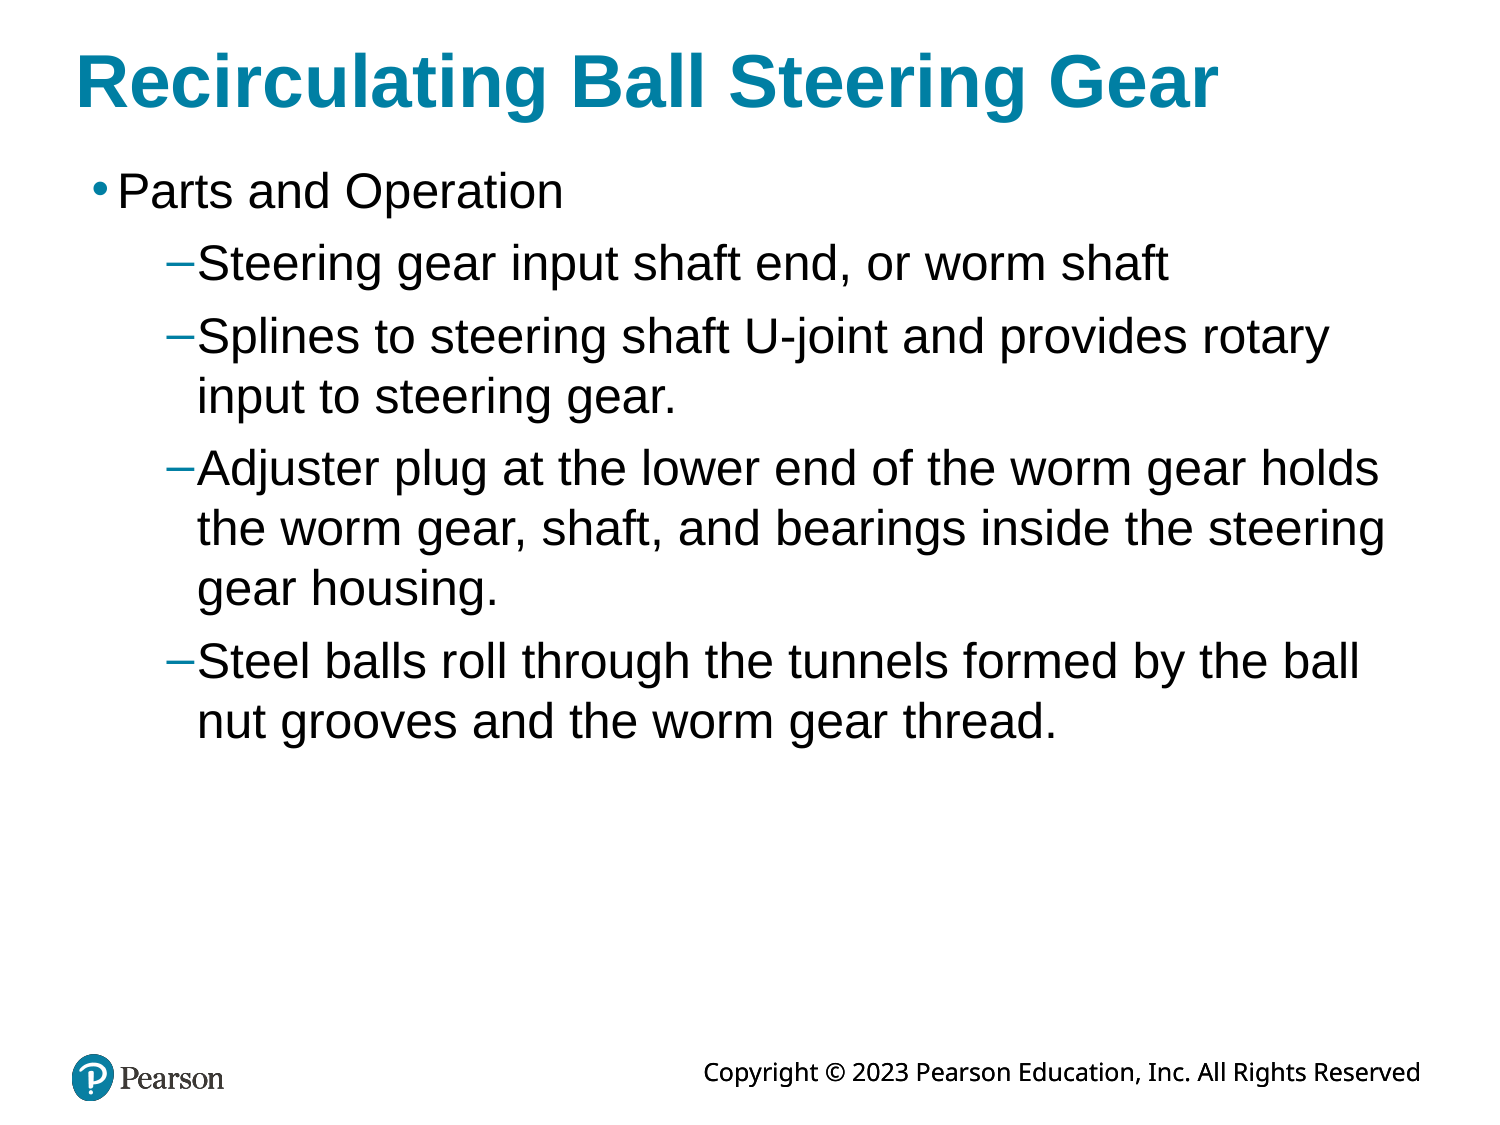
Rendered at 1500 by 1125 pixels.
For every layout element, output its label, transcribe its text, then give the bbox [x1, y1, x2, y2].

list Parts and Operation Steering gear input shaft end, or worm shaft Splines to steering shaft U-joint and provides rotary input to steering gear. Adjuster plug at the lower end of the worm gear holds the worm gear, shaft, and bearings inside the steering gear housing. Steel balls roll through the tunnels formed by the ball nut grooves and the worm gear thread. [75, 150, 1425, 804]
picture [80, 1063, 106, 1088]
title Recirculating Ball Steering Gear [75, 24, 1425, 150]
picture [72, 1088, 83, 1101]
picture [72, 1054, 87, 1070]
picture [98, 1054, 224, 1101]
